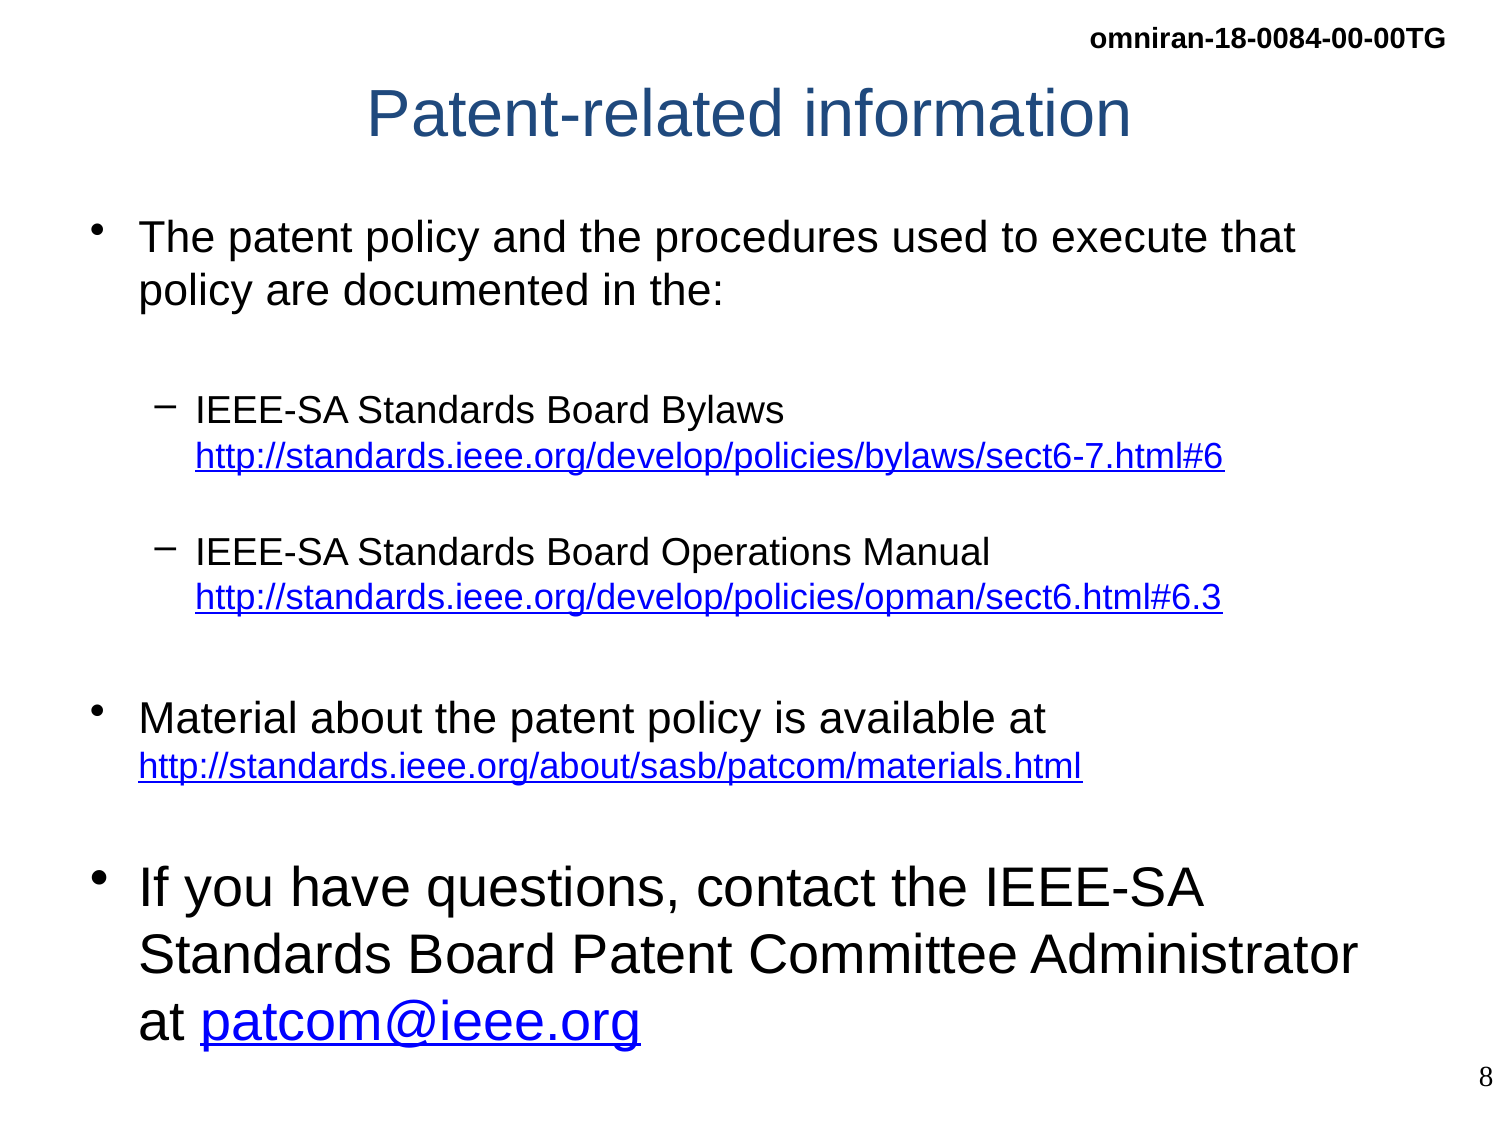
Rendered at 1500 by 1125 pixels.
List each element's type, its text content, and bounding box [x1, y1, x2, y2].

list The patent policy and the procedures used to execute that policy are documented in the: IEEE-SA Standards Board Bylaws http://standards.ieee.org/develop/policies/bylaws/sect6-7.html#6 IEEE-SA Standards Board Operations Manual http://standards.ieee.org/develop/policies/opman/sect6.html#6.3 Material about the patent policy is available at http://standards.ieee.org/about/sasb/patcom/materials.html If you have questions, contact the IEEE-SA Standards Board Patent Committee Administrator at patcom@ieee.org [75, 200, 1425, 1063]
title Patent-related information [75, 45, 1425, 175]
text_box [87, 37, 1438, 163]
